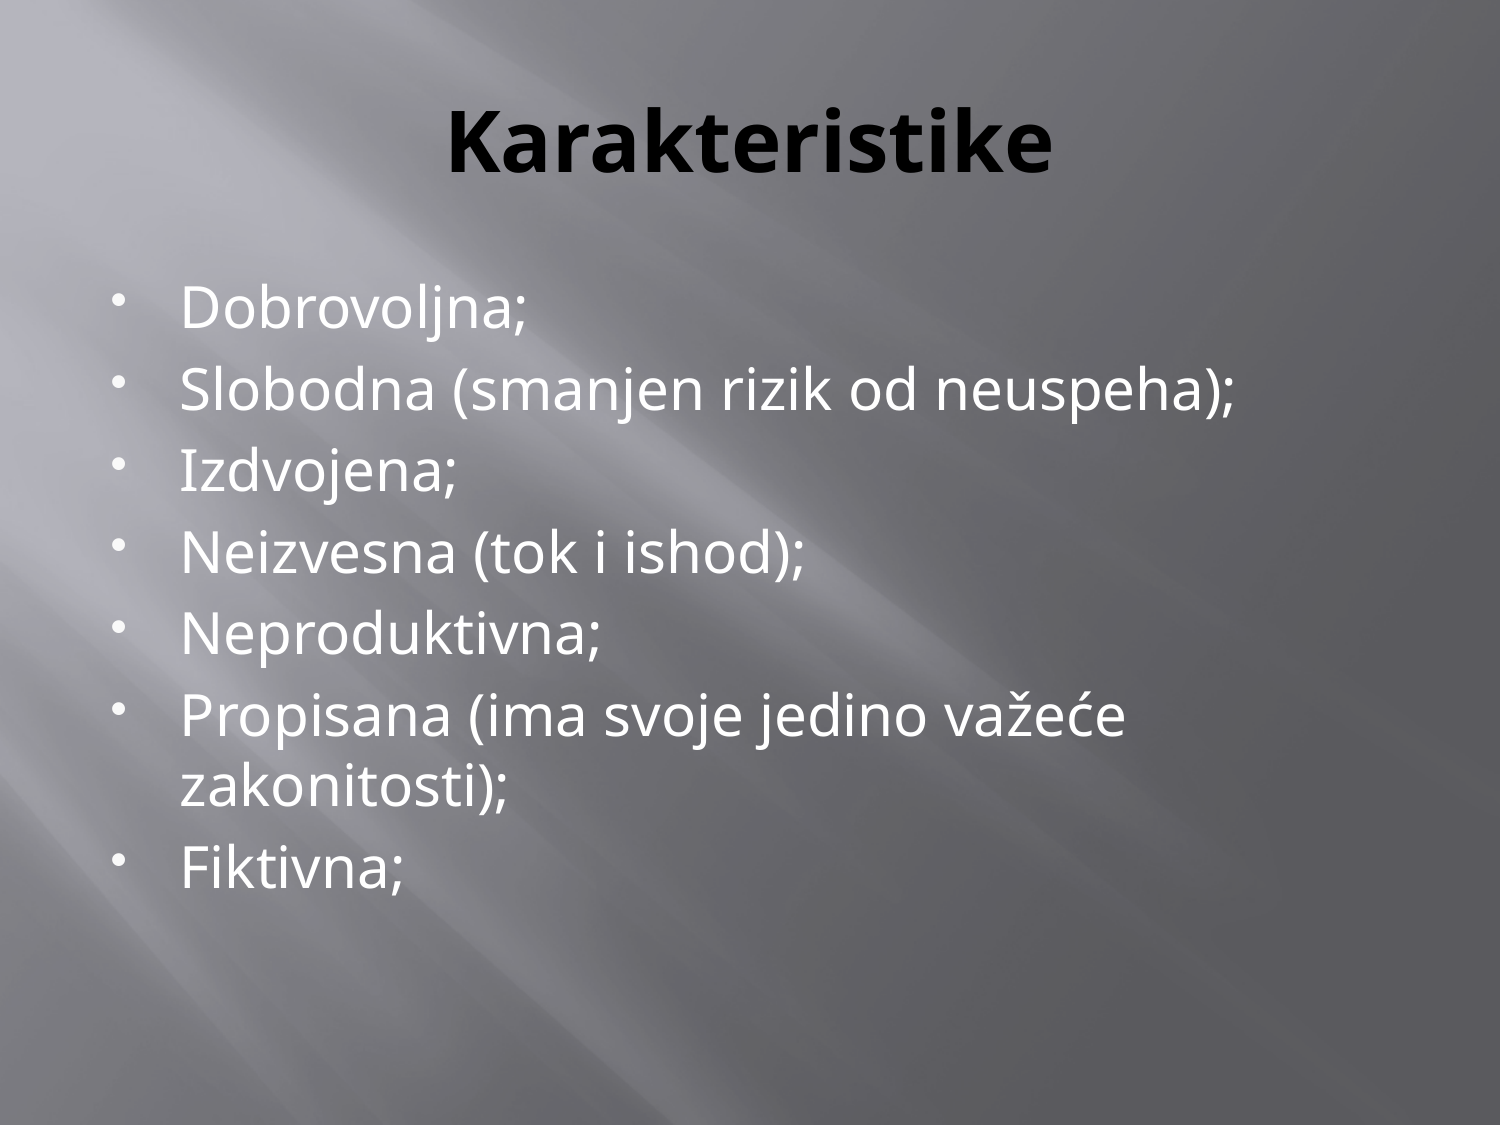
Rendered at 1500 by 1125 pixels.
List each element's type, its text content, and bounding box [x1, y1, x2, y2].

list Dobrovoljna; Slobodna (smanjen rizik od neuspeha); Izdvojena; Neizvesna (tok i ishod); Neproduktivna; Propisana (ima svoje jedino važeće zakonitosti); Fiktivna; [75, 262, 1425, 1035]
title Karakteristike [75, 45, 1425, 233]
